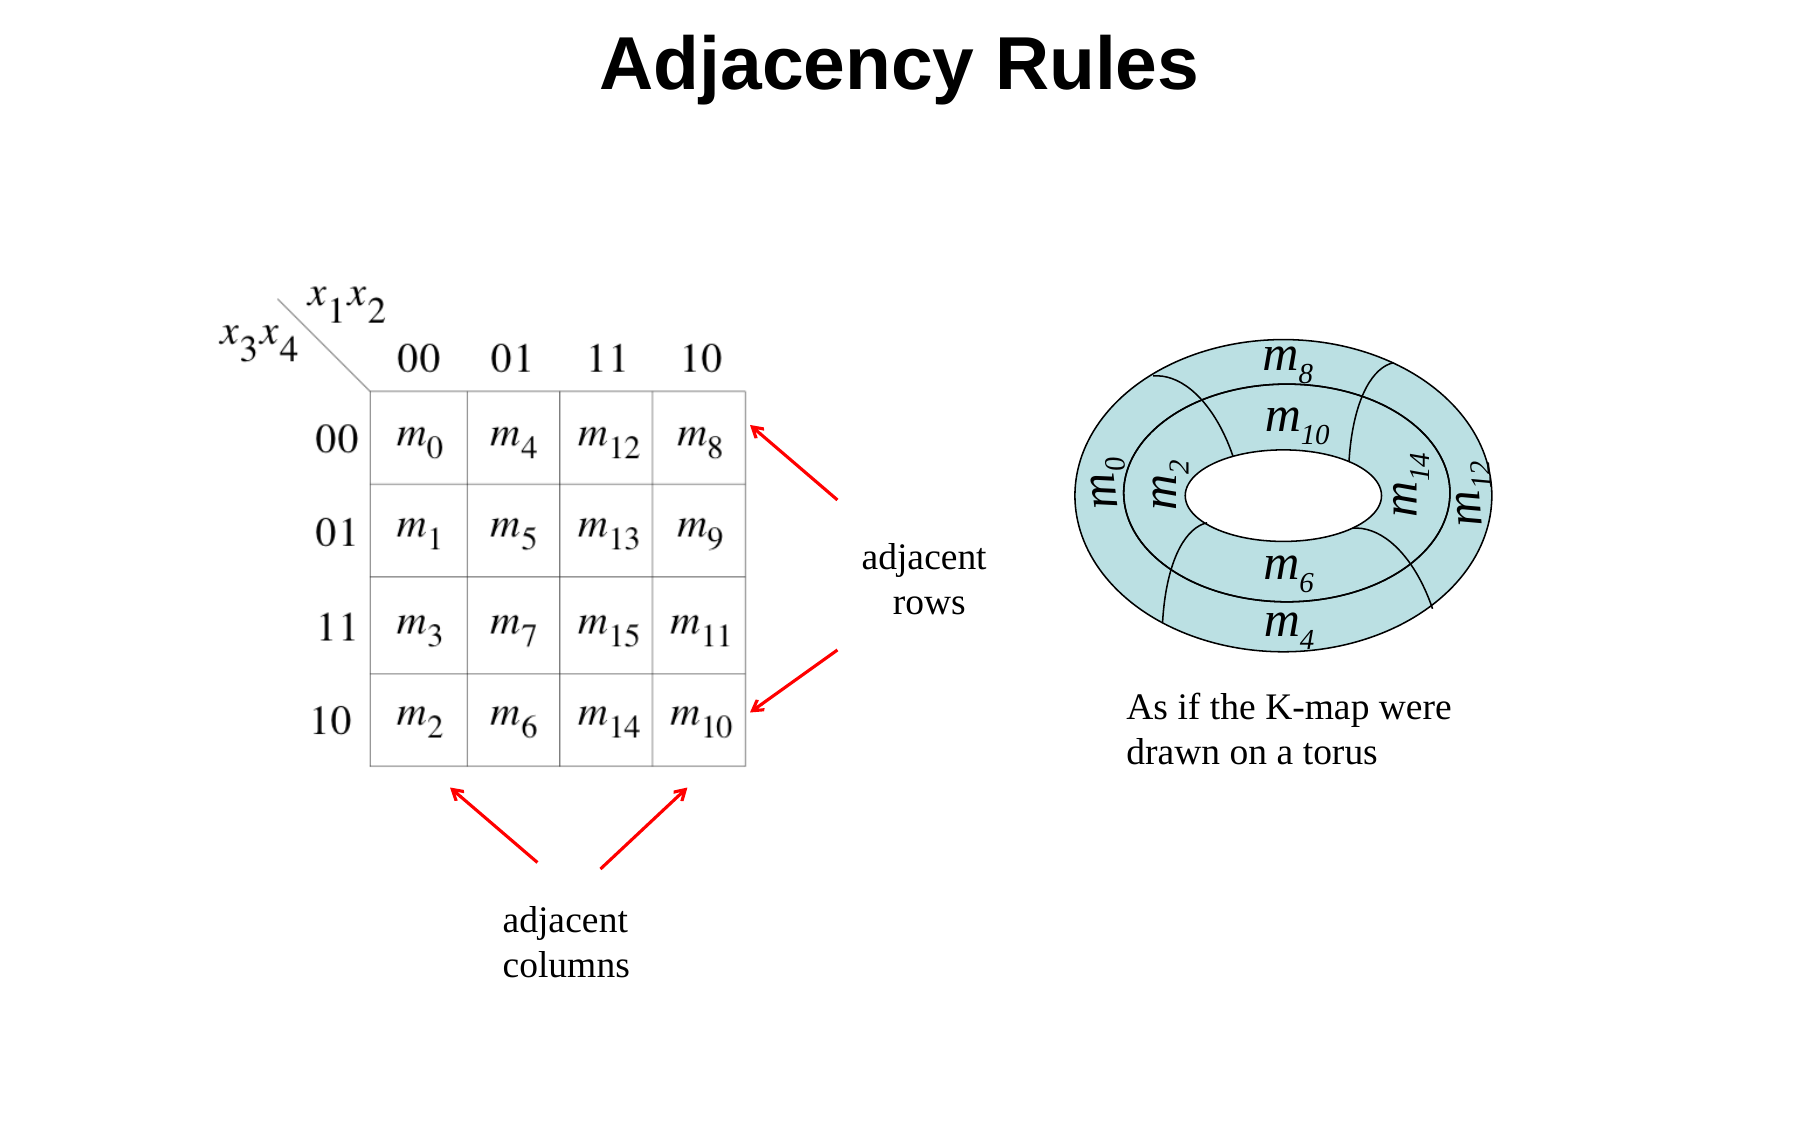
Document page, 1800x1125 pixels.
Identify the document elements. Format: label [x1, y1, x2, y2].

text_box [749, 424, 838, 501]
text_box [749, 649, 838, 713]
text_box [488, 887, 653, 993]
title [150, 3, 1650, 116]
text_box [846, 524, 1012, 630]
text_box [1056, 313, 1498, 780]
text_box [449, 787, 538, 863]
text_box [600, 787, 688, 870]
picture [212, 262, 758, 776]
